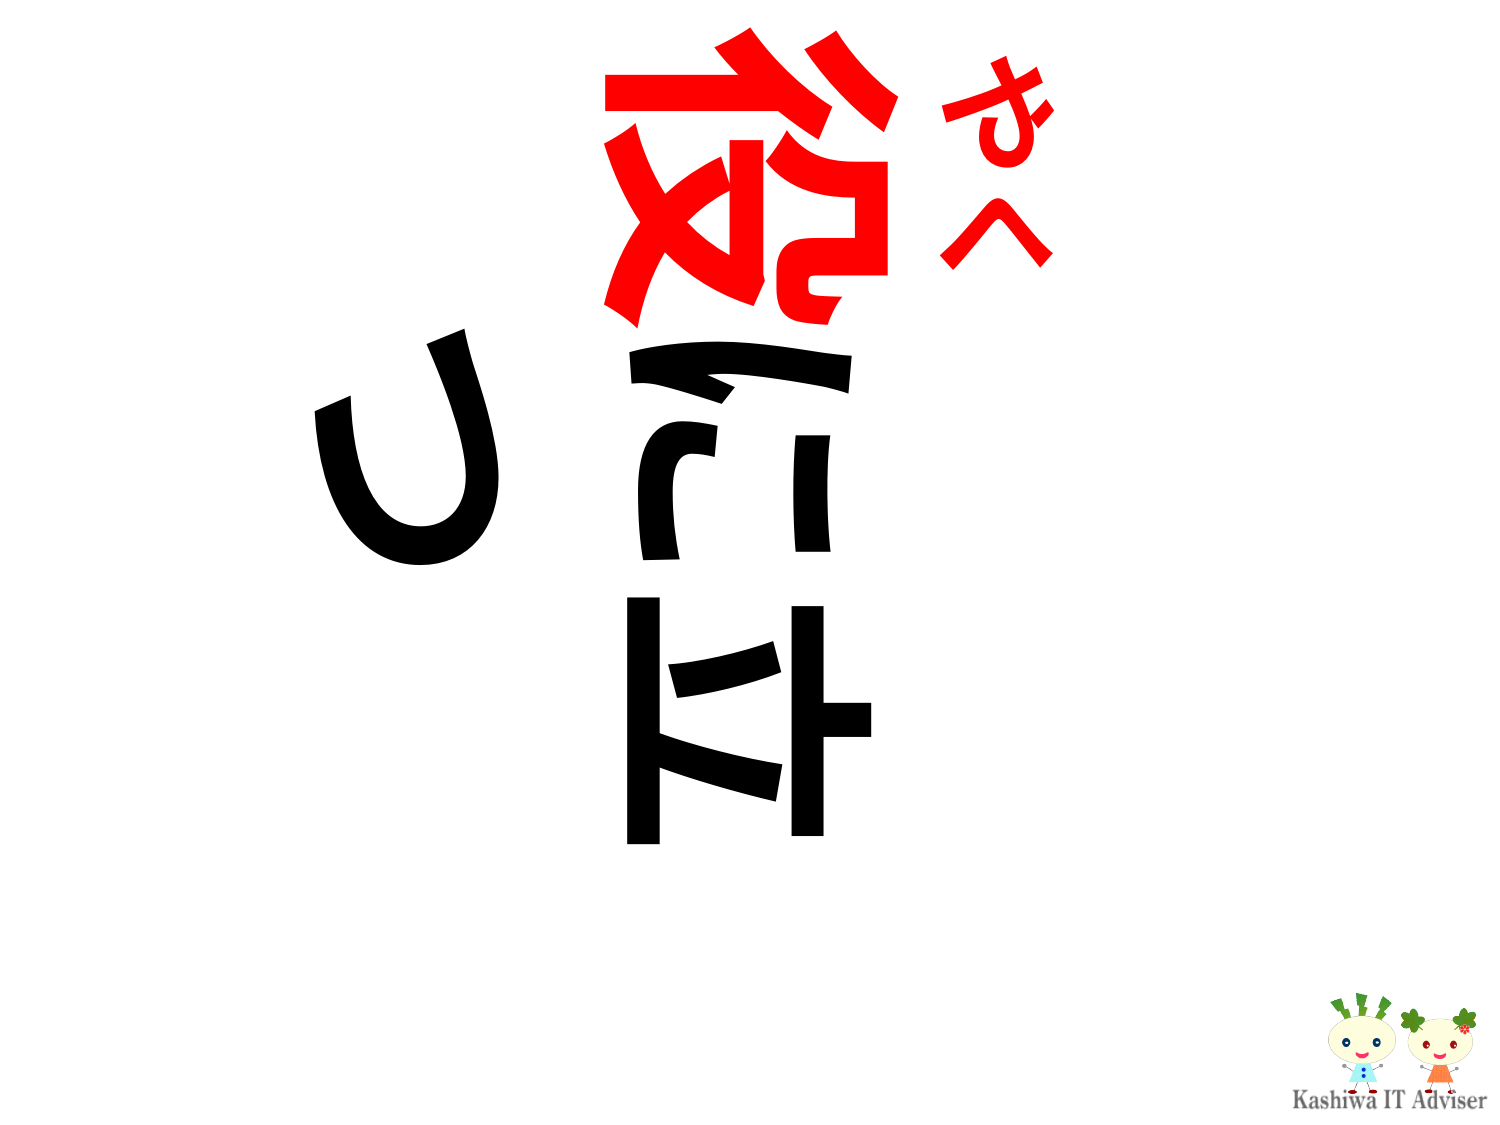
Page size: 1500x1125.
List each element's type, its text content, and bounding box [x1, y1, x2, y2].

text_box 役 [544, 7, 954, 315]
text_box やく [901, 36, 1083, 325]
picture [1292, 992, 1488, 1110]
text_box に立つ [584, 314, 913, 1125]
